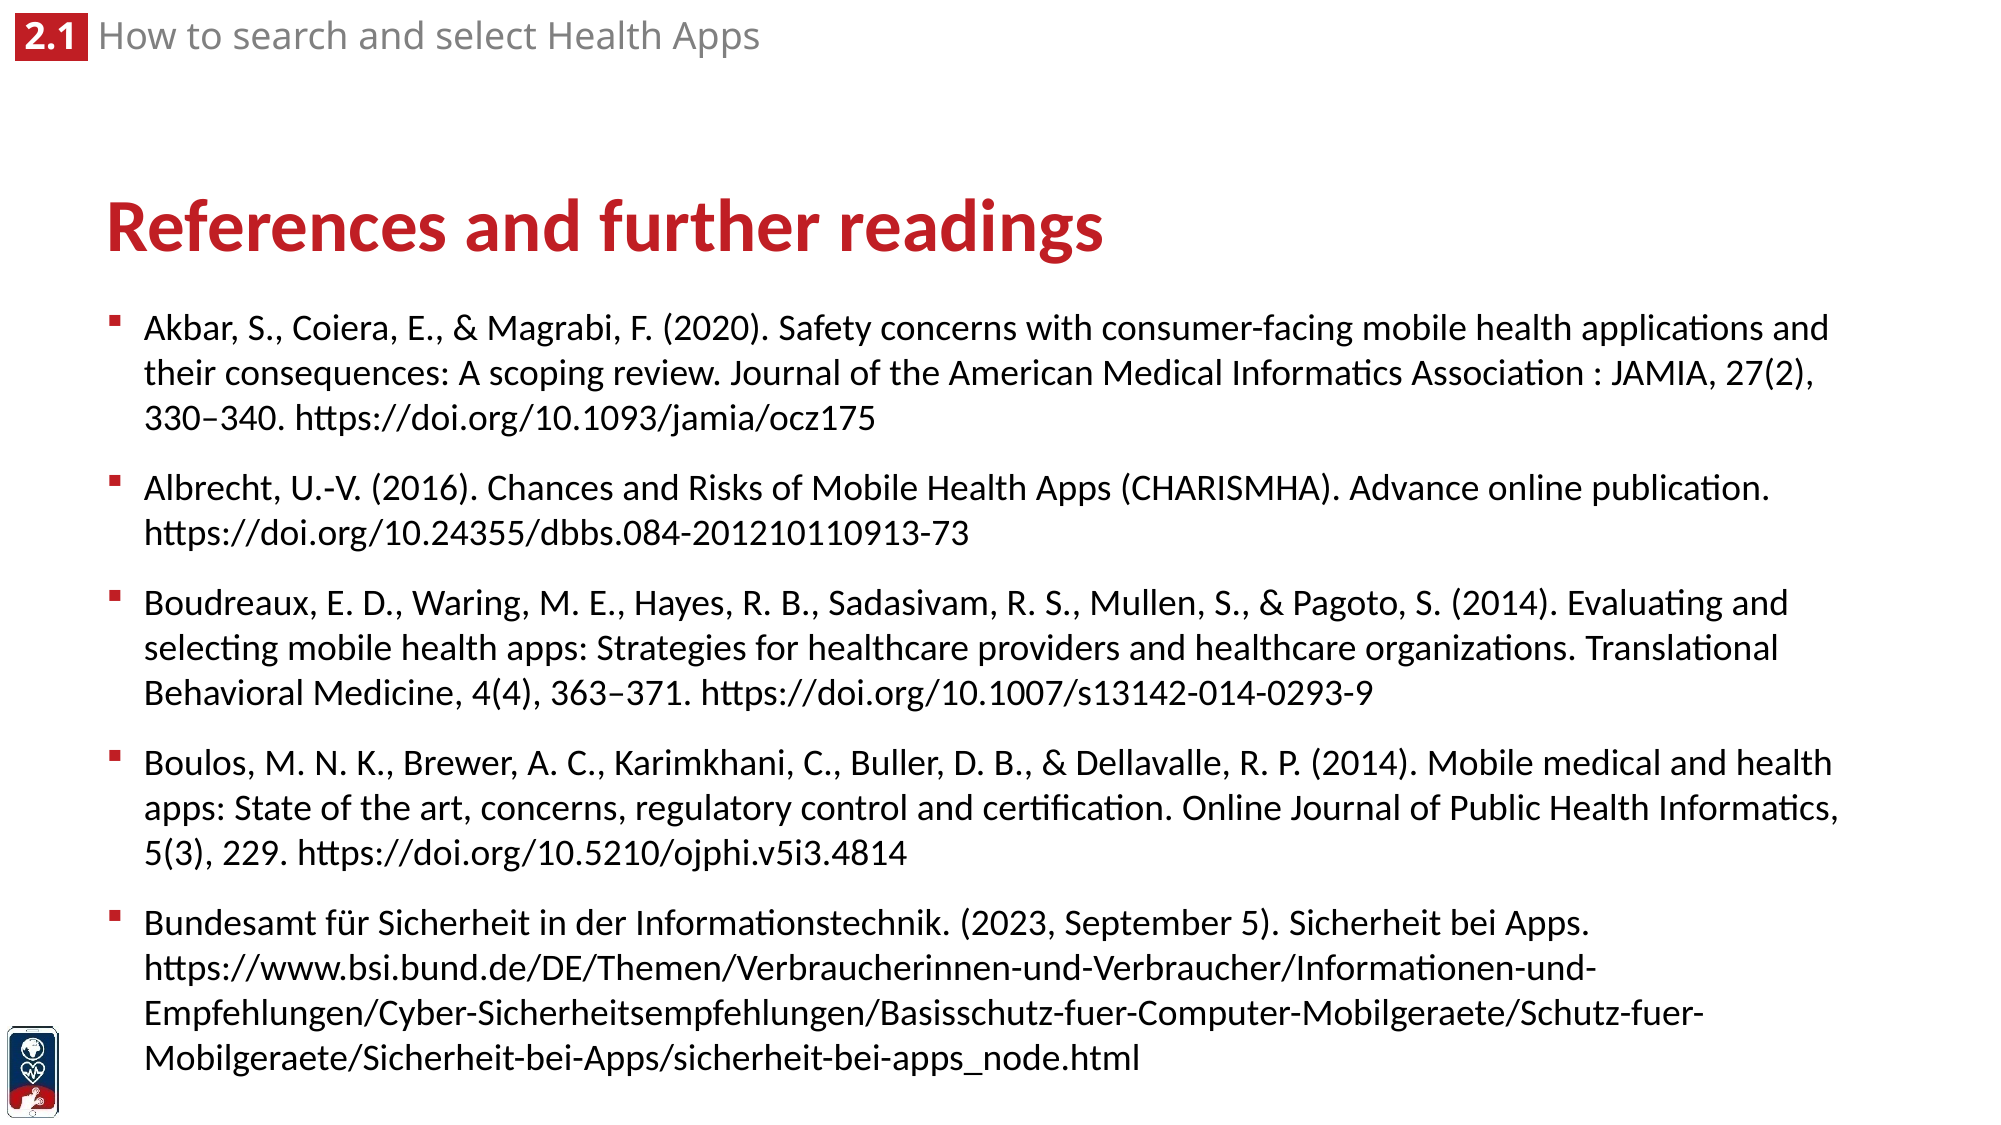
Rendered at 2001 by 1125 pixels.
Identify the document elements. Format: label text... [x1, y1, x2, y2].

title References and further readings [91, 177, 1906, 277]
list Akbar, S., Coiera, E., & Magrabi, F. (2020). Safety concerns with consumer-facing mobile health applications and their consequences: A scoping review. Journal of the American Medical Informatics Association : JAMIA, 27(2), 330–340. https://doi.org/10.1093/jamia/ocz175 Albrecht, U.‑V. (2016). Chances and Risks of Mobile Health Apps (CHARISMHA). Advance online publication. https://doi.org/10.24355/dbbs.084-201210110913-73 Boudreaux, E. D., Waring, M. E., Hayes, R. B., Sadasivam, R. S., Mullen, S., & Pagoto, S. (2014). Evaluating and selecting mobile health apps: Strategies for healthcare providers and healthcare organizations. Translational Behavioral Medicine, 4(4), 363–371. https://doi.org/10.1007/s13142-014-0293-9 Boulos, M. N. K., Brewer, A. C., Karimkhani, C., Buller, D. B., & Dellavalle, R. P. (2014). Mobile medical and health apps: State of the art, concerns, regulatory control and certification. Online Journal of Public Health Informatics, 5(3), 229. https://doi.org/10.5210/ojphi.v5i3.4814 Bundesamt für Sicherheit in der Informationstechnik. (2023, September 5). Sicherheit bei Apps. https://www.bsi.bund.de/DE/Themen/Verbraucherinnen-und-Verbraucher/Informationen-und-Empfehlungen/Cyber-Sicherheitsempfehlungen/Basisschutz-fuer-Computer-Mobilgeraete/Schutz-fuer-Mobilgeraete/Sicherheit-bei-Apps/sicherheit-bei-apps_node.html [91, 295, 1866, 1094]
picture [7, 1026, 59, 1118]
